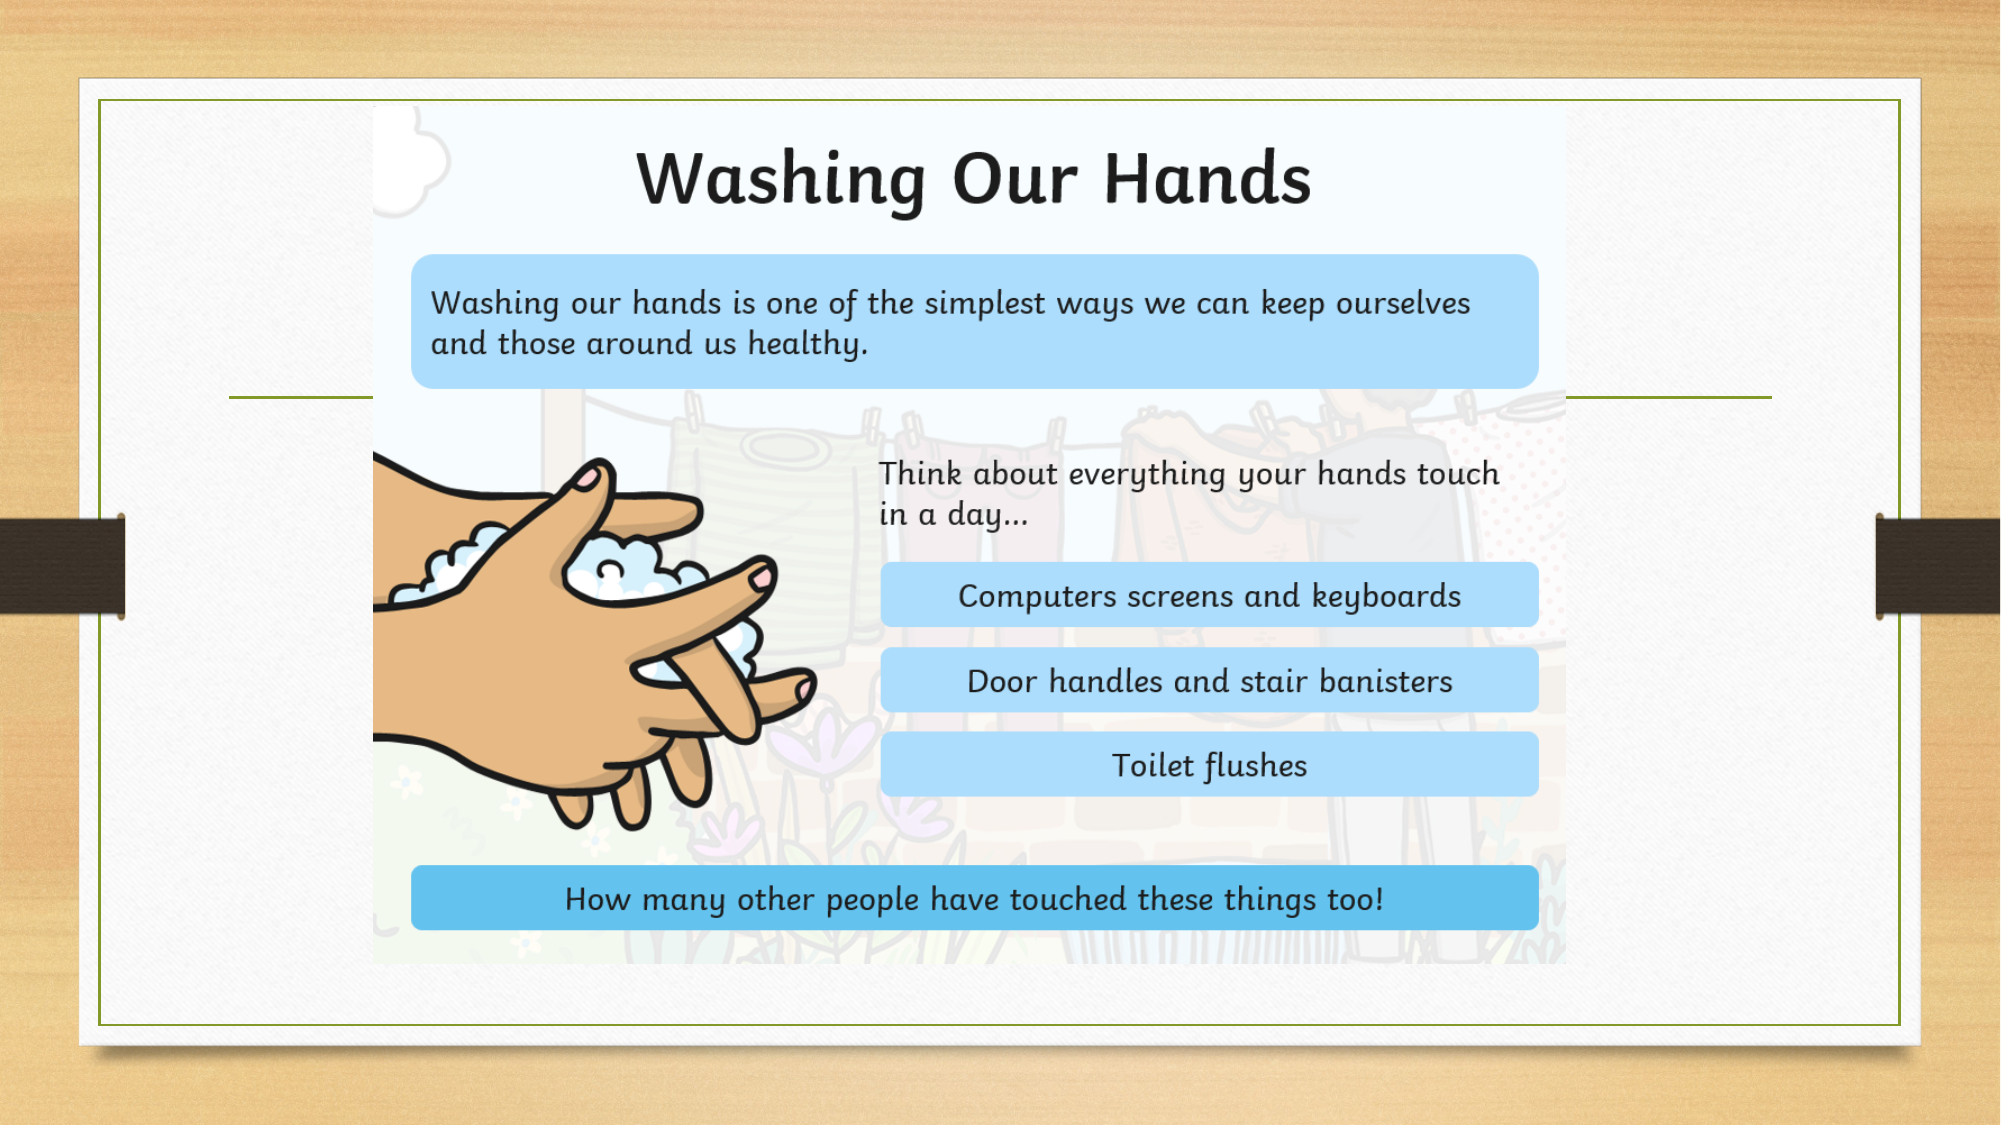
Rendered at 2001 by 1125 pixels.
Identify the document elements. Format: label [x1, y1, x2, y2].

picture [0, 0, 2001, 1125]
list [373, 106, 1566, 964]
